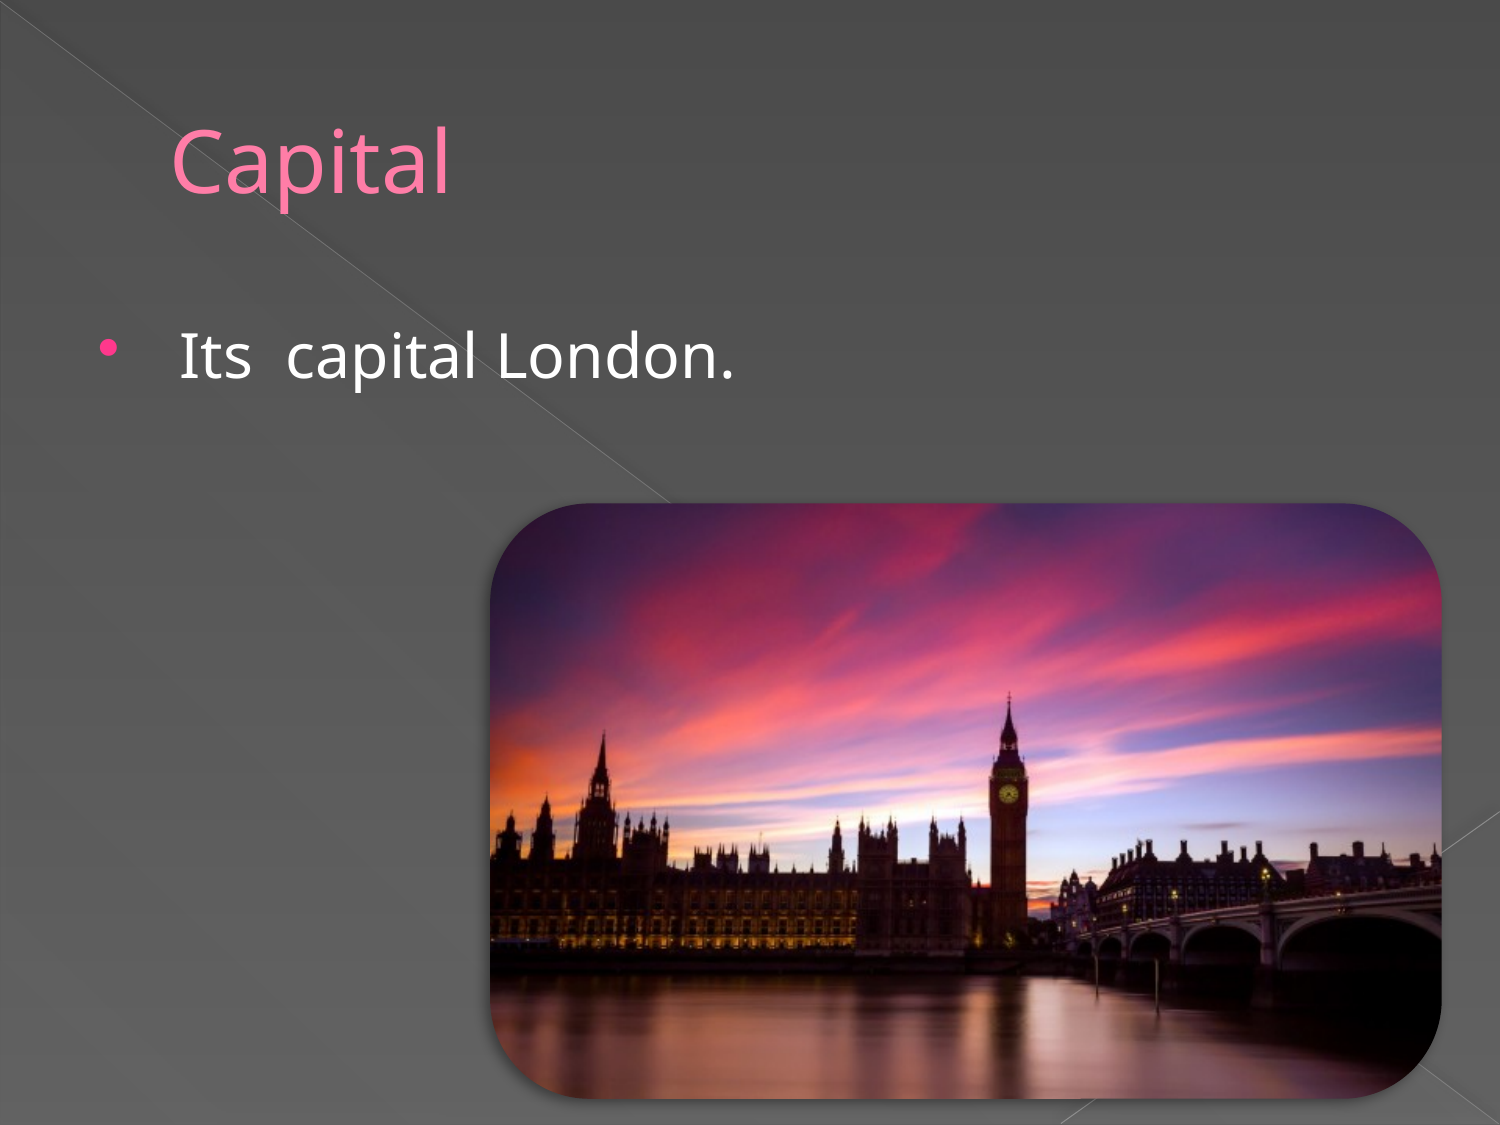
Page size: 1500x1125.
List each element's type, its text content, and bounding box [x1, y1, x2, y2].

title Capital [75, 43, 1425, 274]
list Its capital London. [75, 308, 1425, 1059]
picture [489, 503, 1442, 1099]
